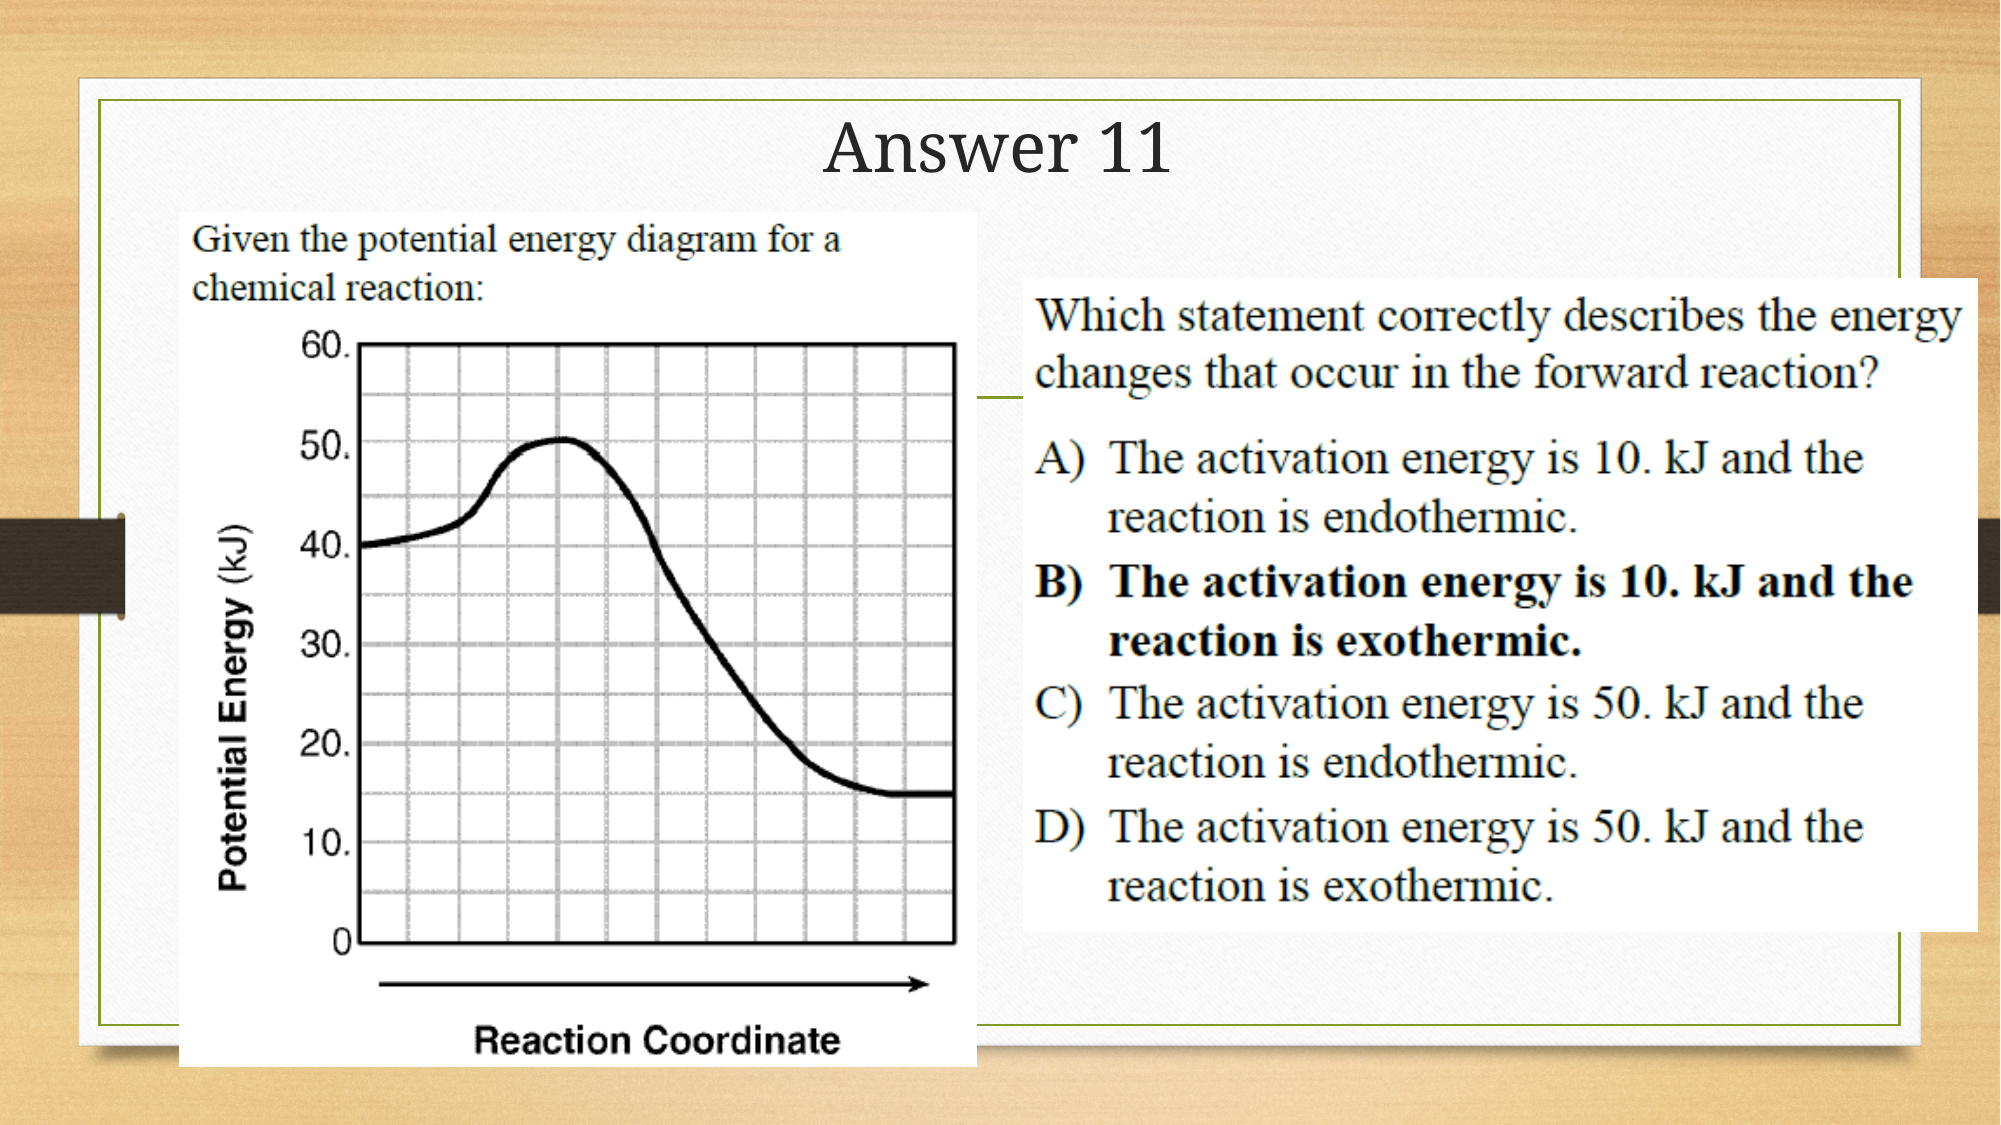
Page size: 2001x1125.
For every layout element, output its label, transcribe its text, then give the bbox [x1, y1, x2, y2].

picture [0, 0, 2001, 1125]
title Answer 11 [212, 95, 1788, 195]
